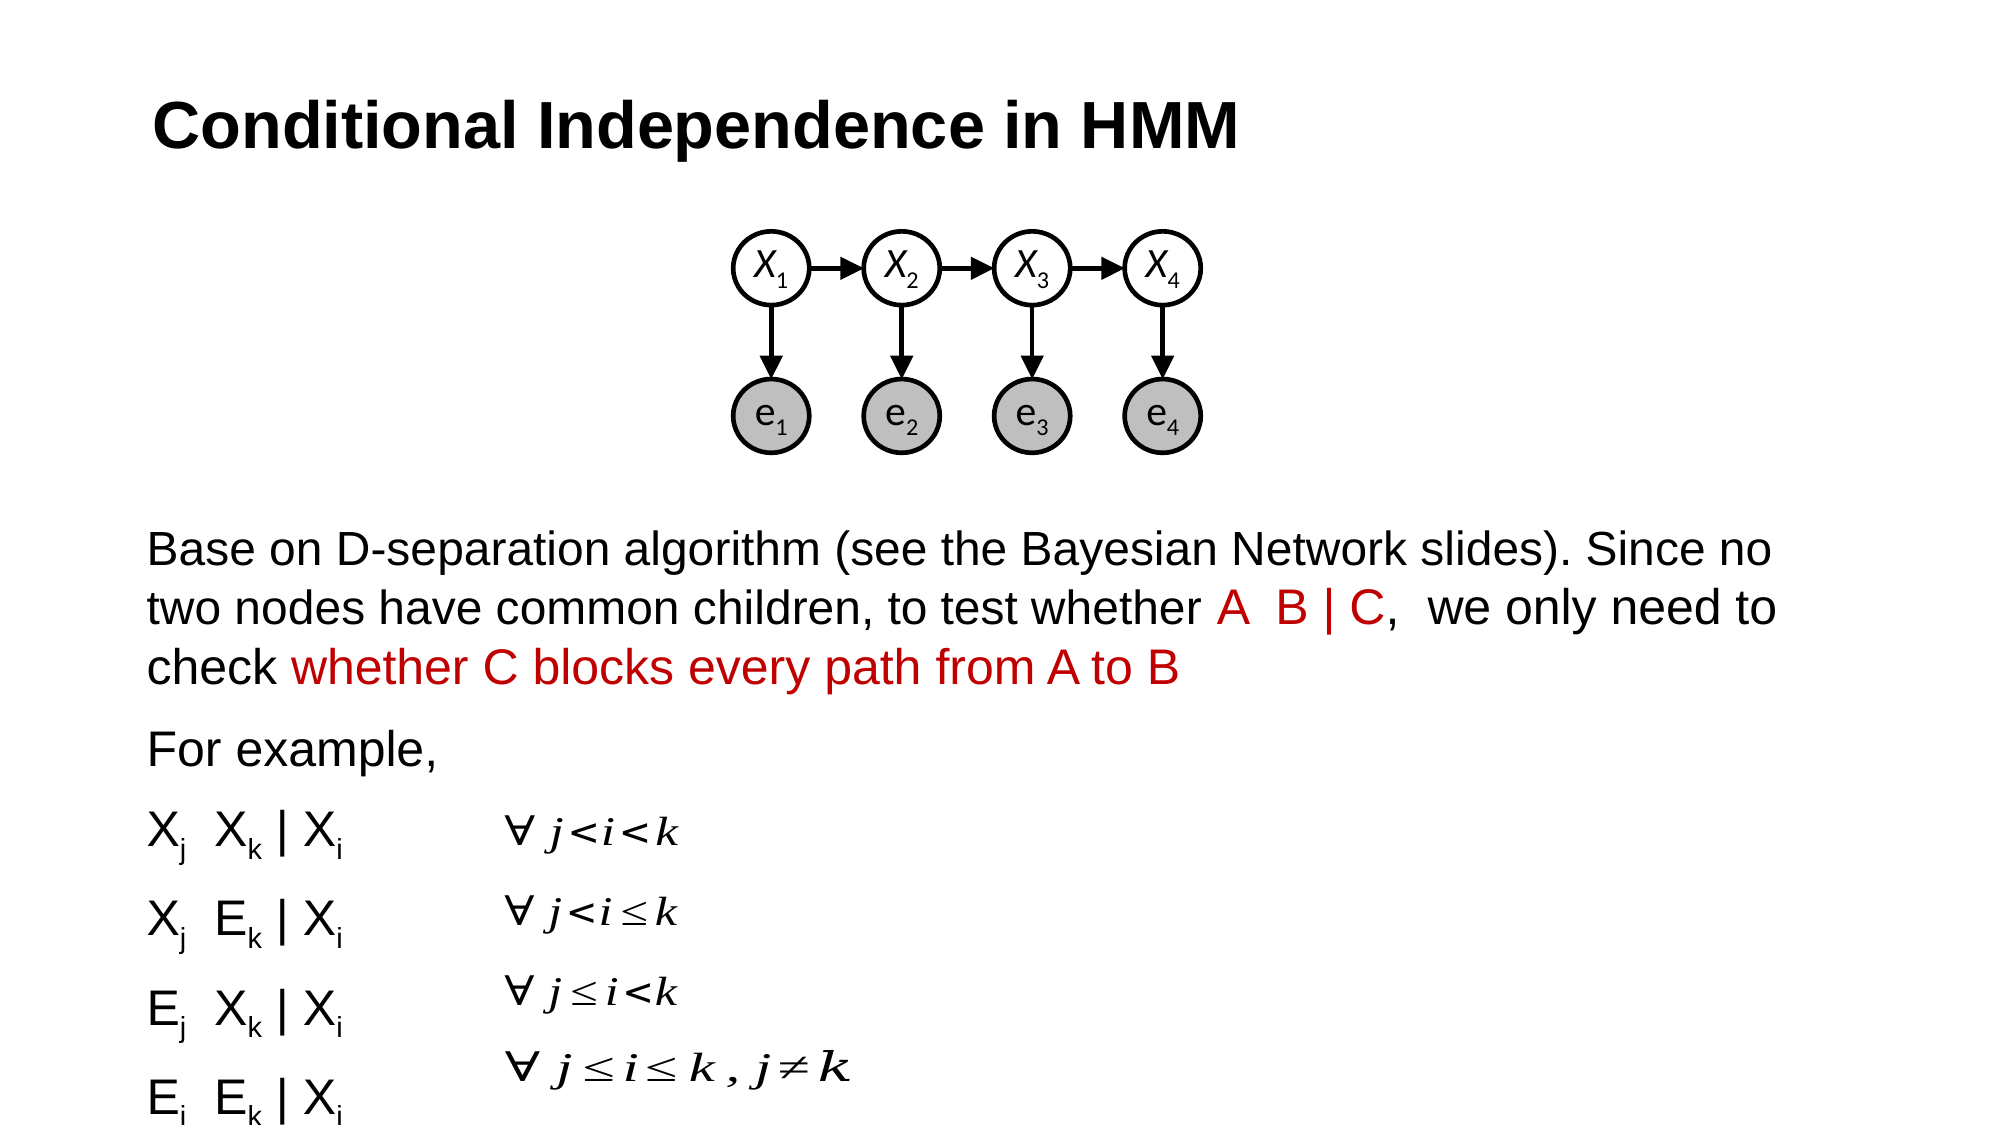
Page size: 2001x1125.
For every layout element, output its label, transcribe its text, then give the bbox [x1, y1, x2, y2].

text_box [733, 231, 1201, 453]
title Conditional Independence in HMM [137, 59, 1863, 194]
